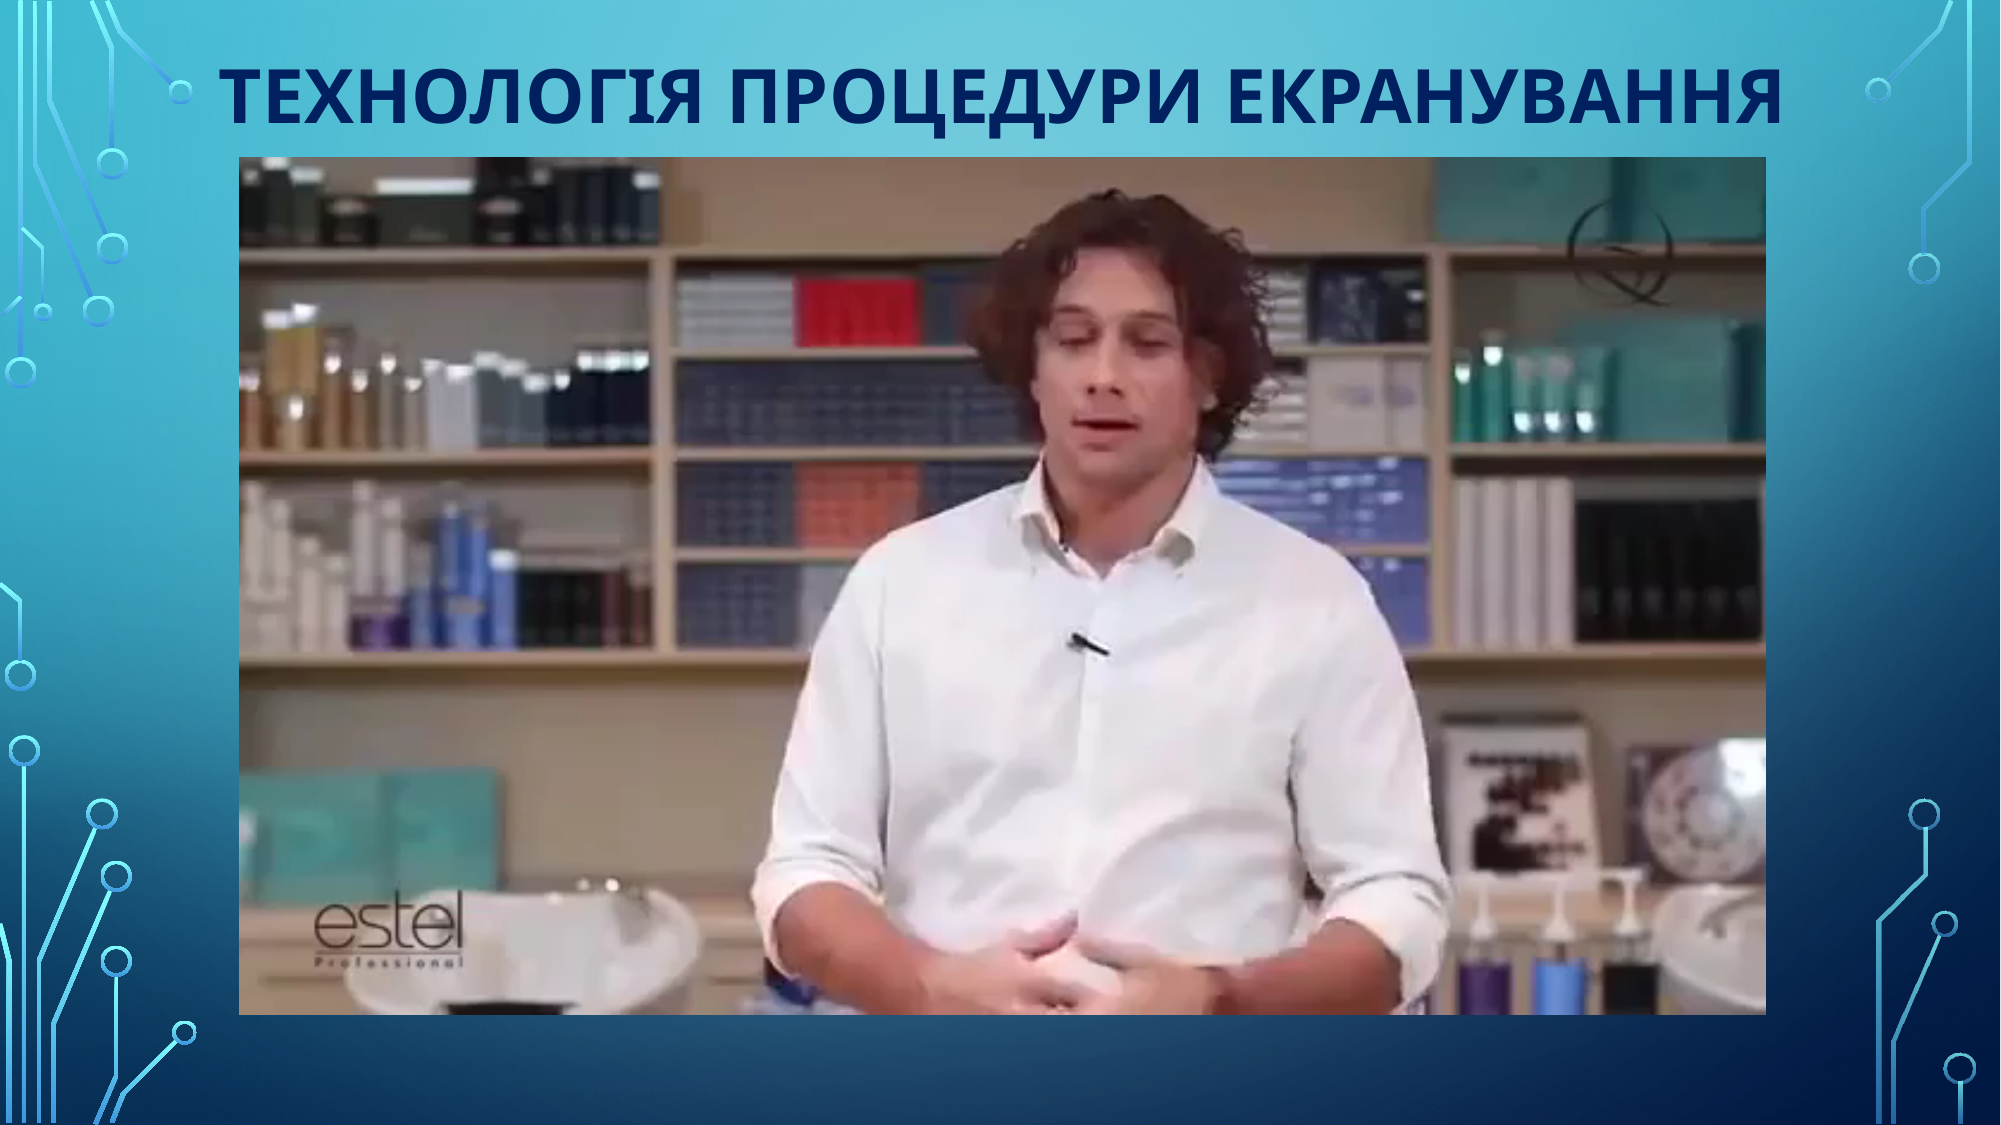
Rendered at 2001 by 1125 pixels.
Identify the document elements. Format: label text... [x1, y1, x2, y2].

title Технологія процедури екранування [53, 21, 1953, 178]
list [238, 156, 1767, 1016]
